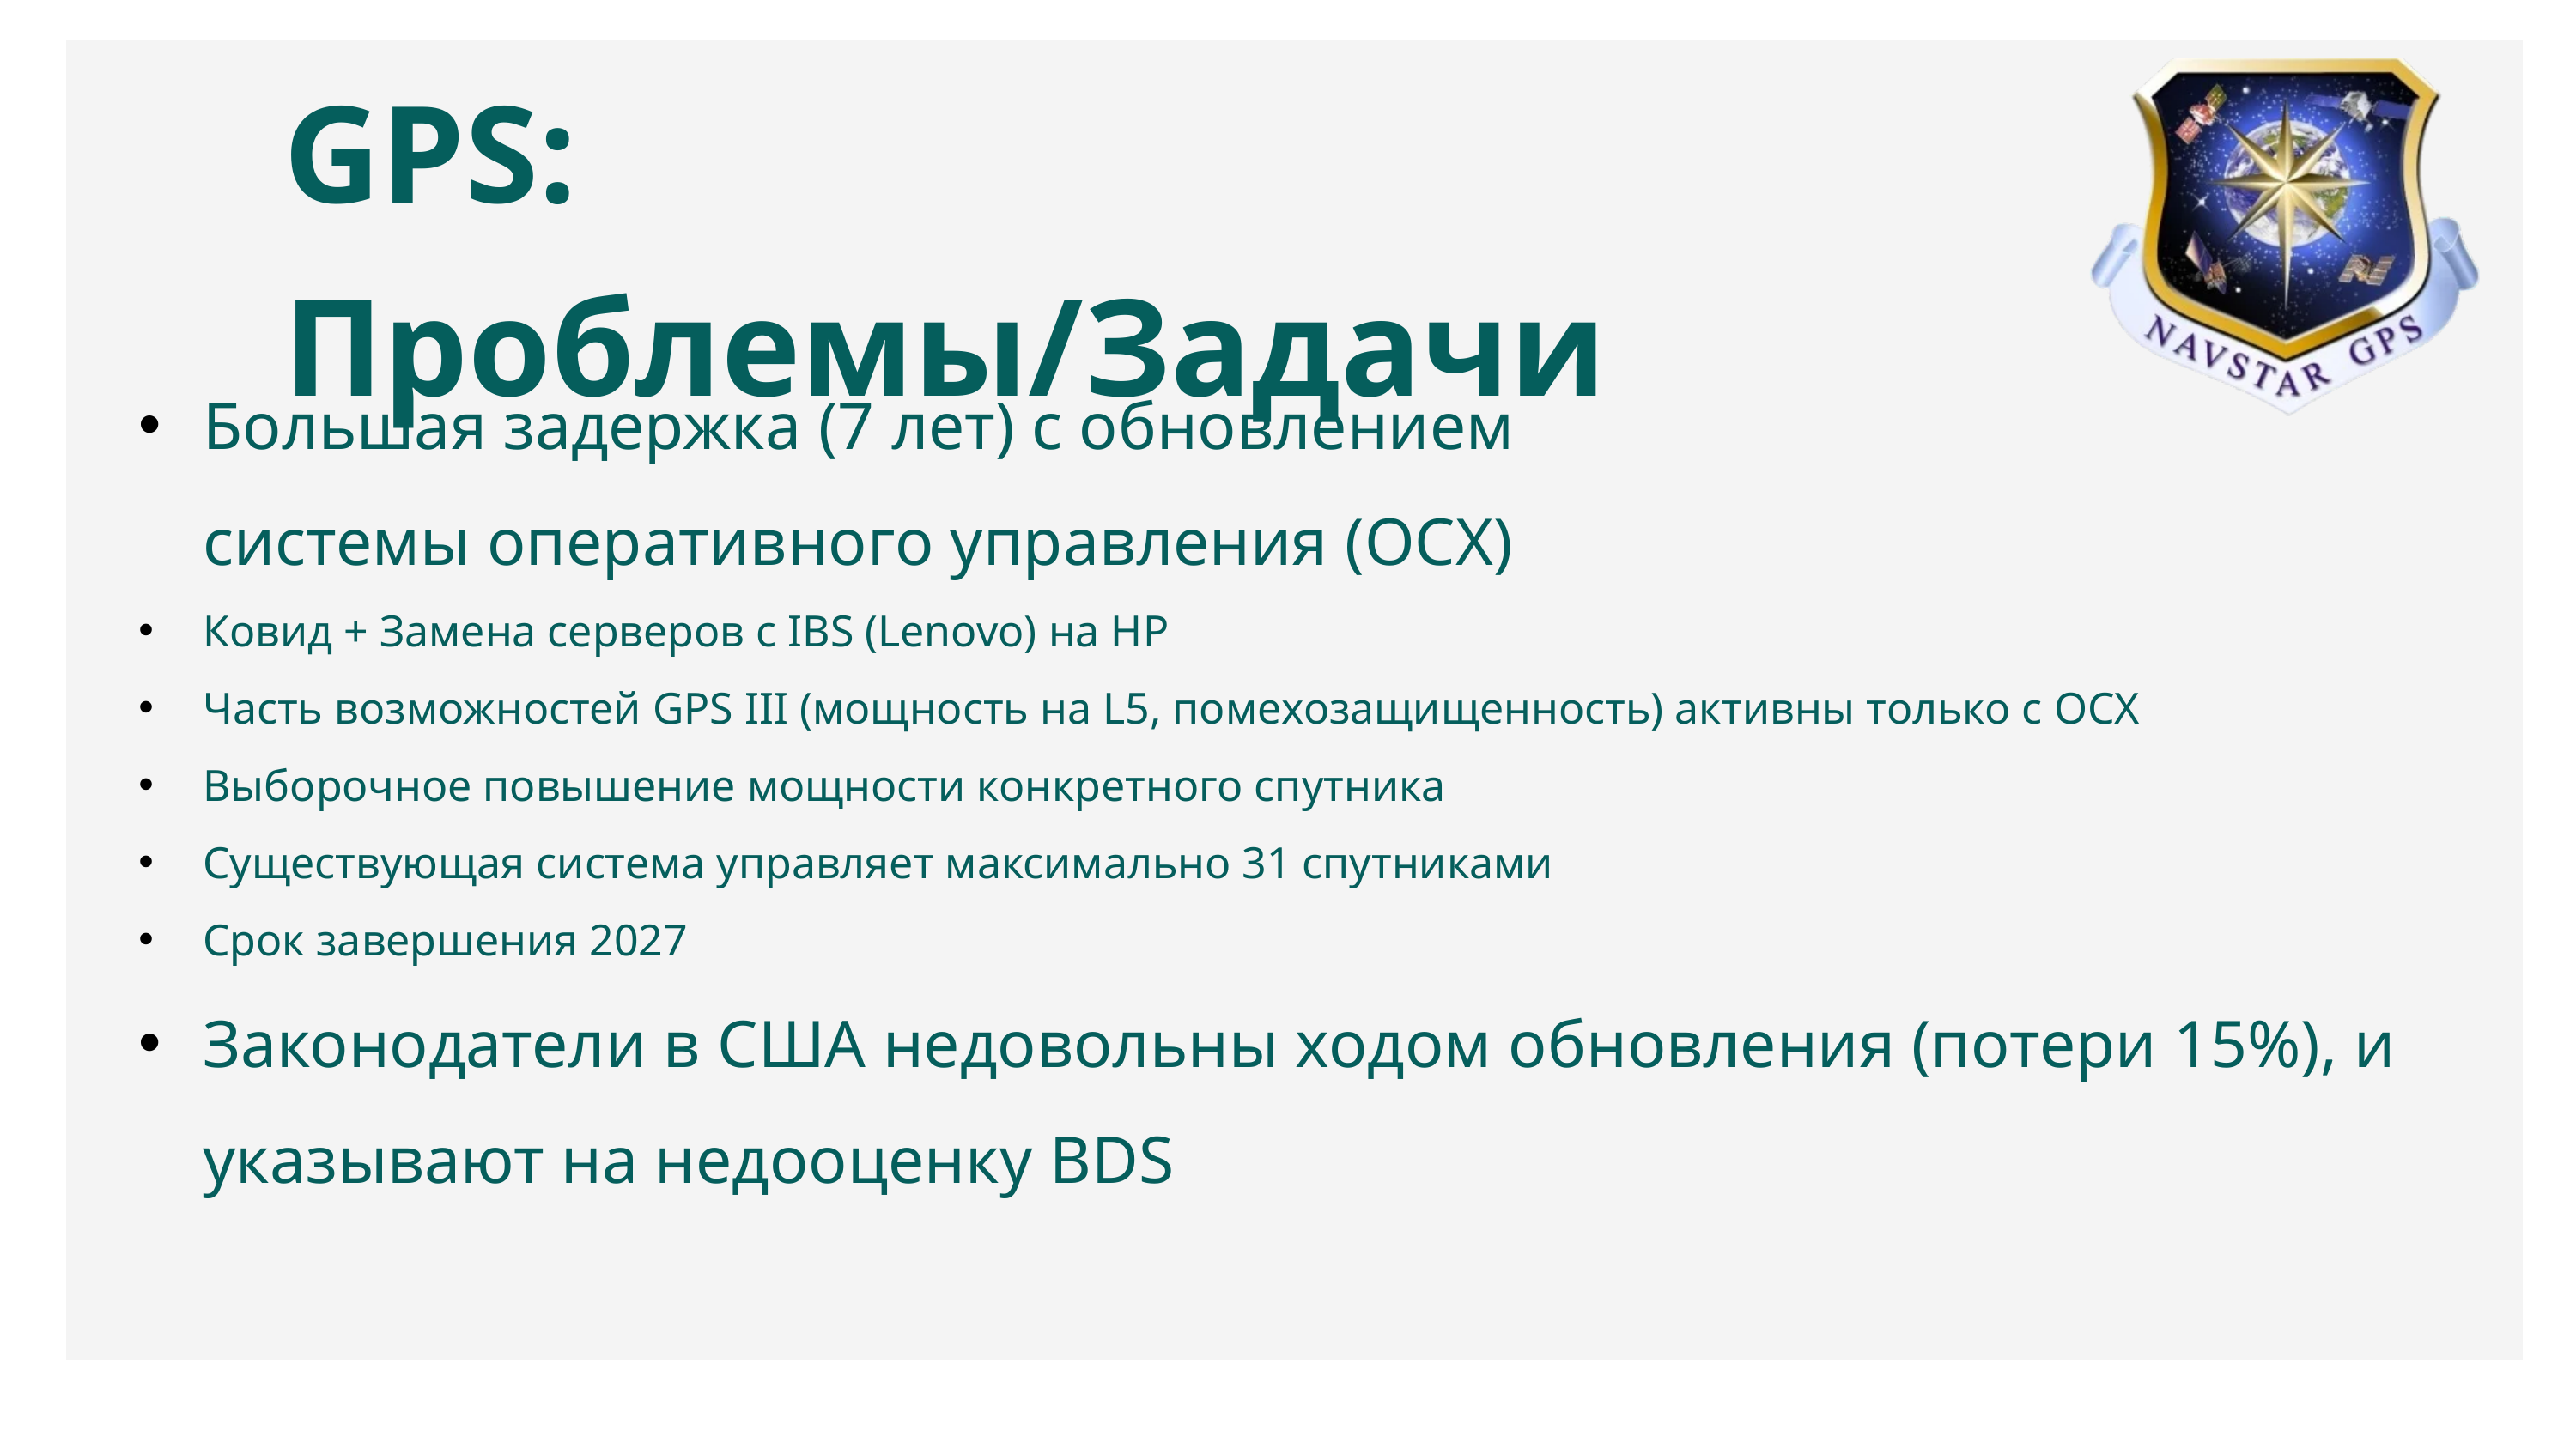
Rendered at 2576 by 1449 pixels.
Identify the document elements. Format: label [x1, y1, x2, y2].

text_box [65, 39, 2524, 1361]
picture [2088, 58, 2480, 416]
